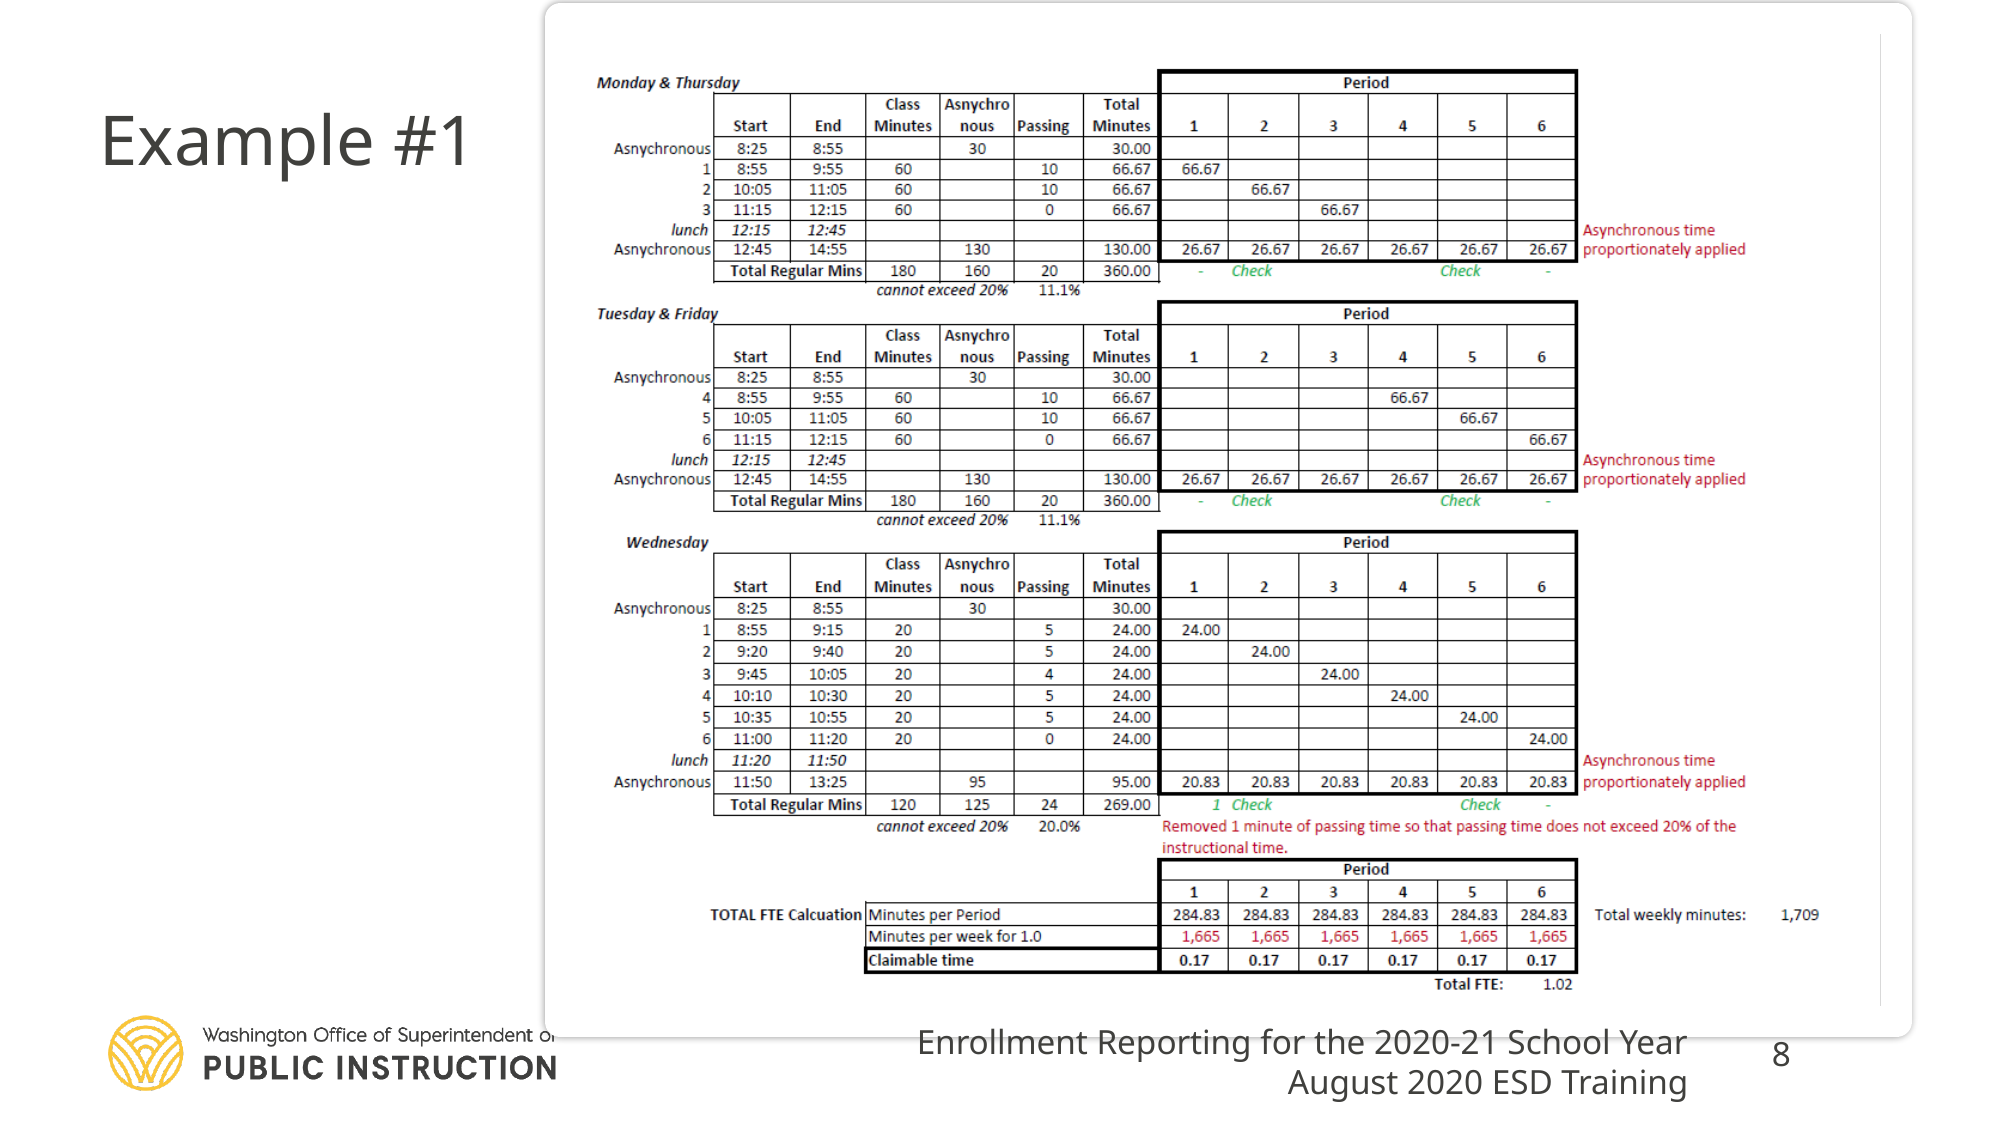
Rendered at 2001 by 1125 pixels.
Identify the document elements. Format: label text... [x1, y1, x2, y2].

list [575, 34, 1881, 1007]
footer Enrollment Reporting for the 2020-21 School Year August 2020 ESD Training [701, 1031, 1704, 1092]
picture [108, 1015, 558, 1091]
title Example #1 [84, 34, 575, 252]
slide_number 8 [1756, 1025, 1863, 1086]
